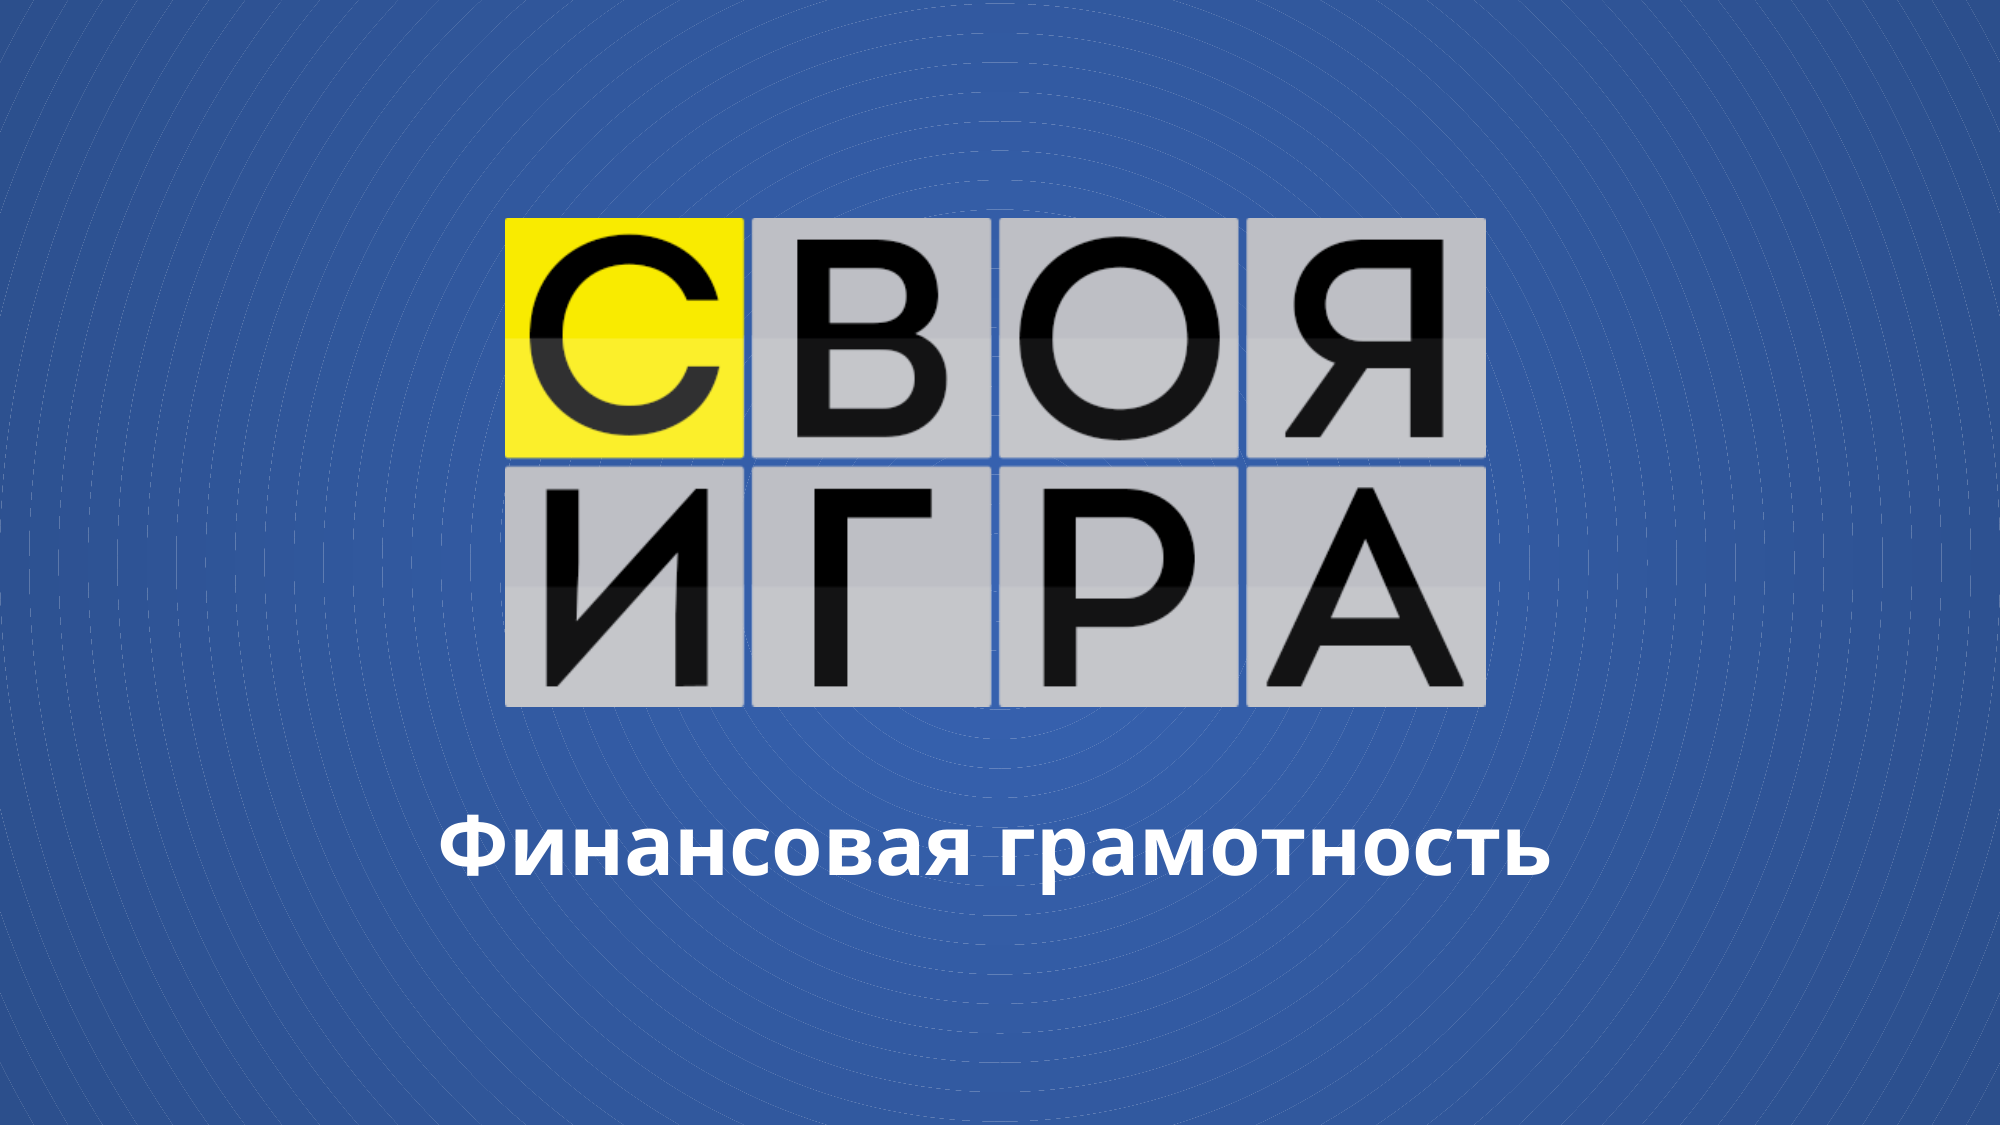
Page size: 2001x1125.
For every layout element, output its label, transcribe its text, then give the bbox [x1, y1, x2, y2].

picture [505, 218, 1486, 707]
subtitle Финансовая грамотность [245, 796, 1746, 1068]
